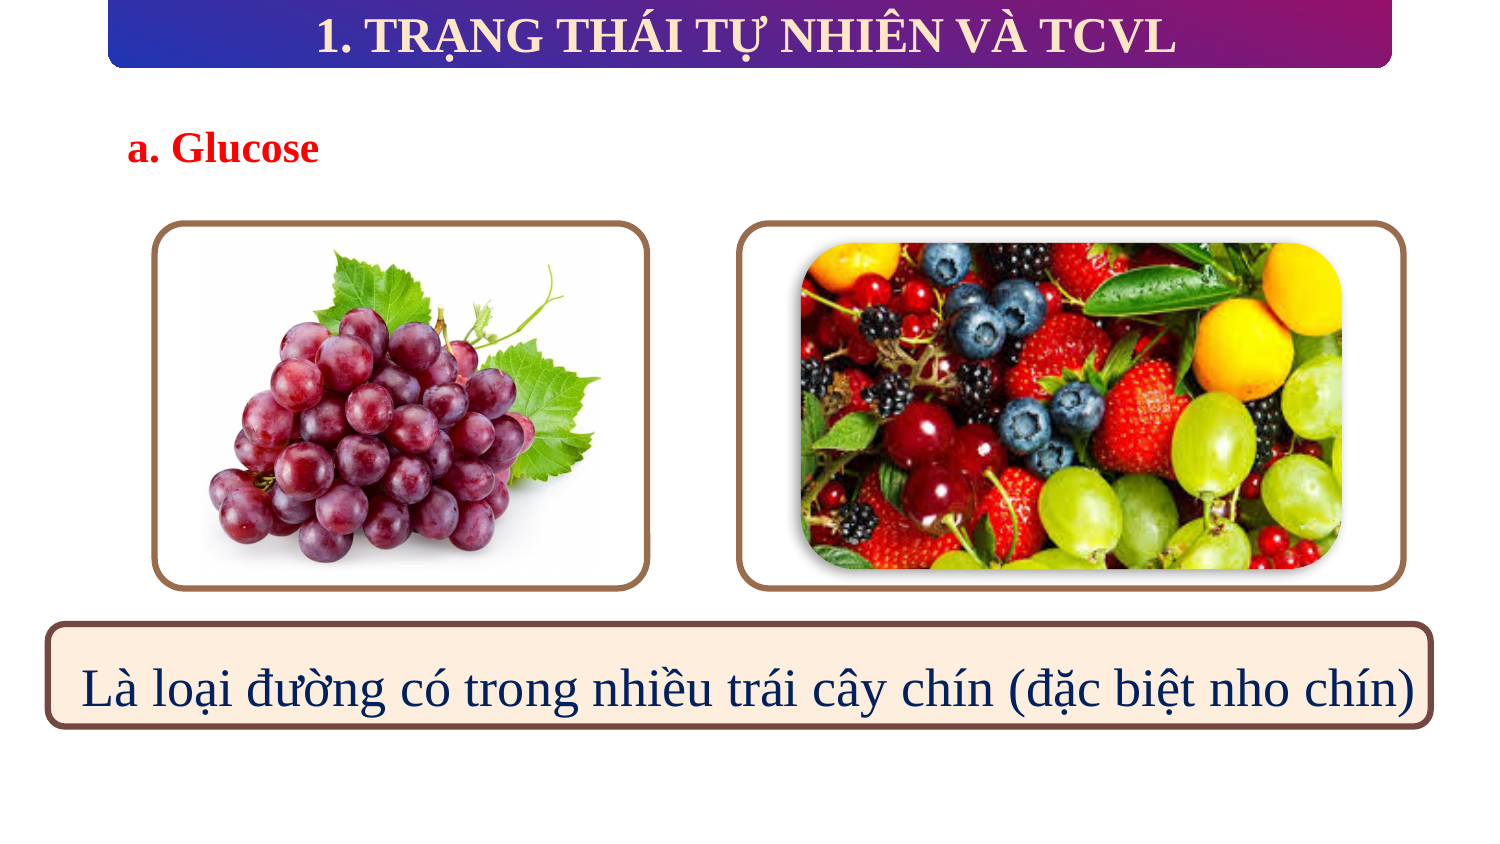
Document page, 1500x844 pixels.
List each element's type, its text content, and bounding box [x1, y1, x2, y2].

text_box [152, 221, 650, 591]
picture [200, 242, 602, 571]
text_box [47, 623, 1434, 727]
text_box a. Glucose [112, 111, 1388, 179]
picture [800, 242, 1343, 570]
text_box [737, 221, 1406, 591]
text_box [108, 0, 1392, 69]
